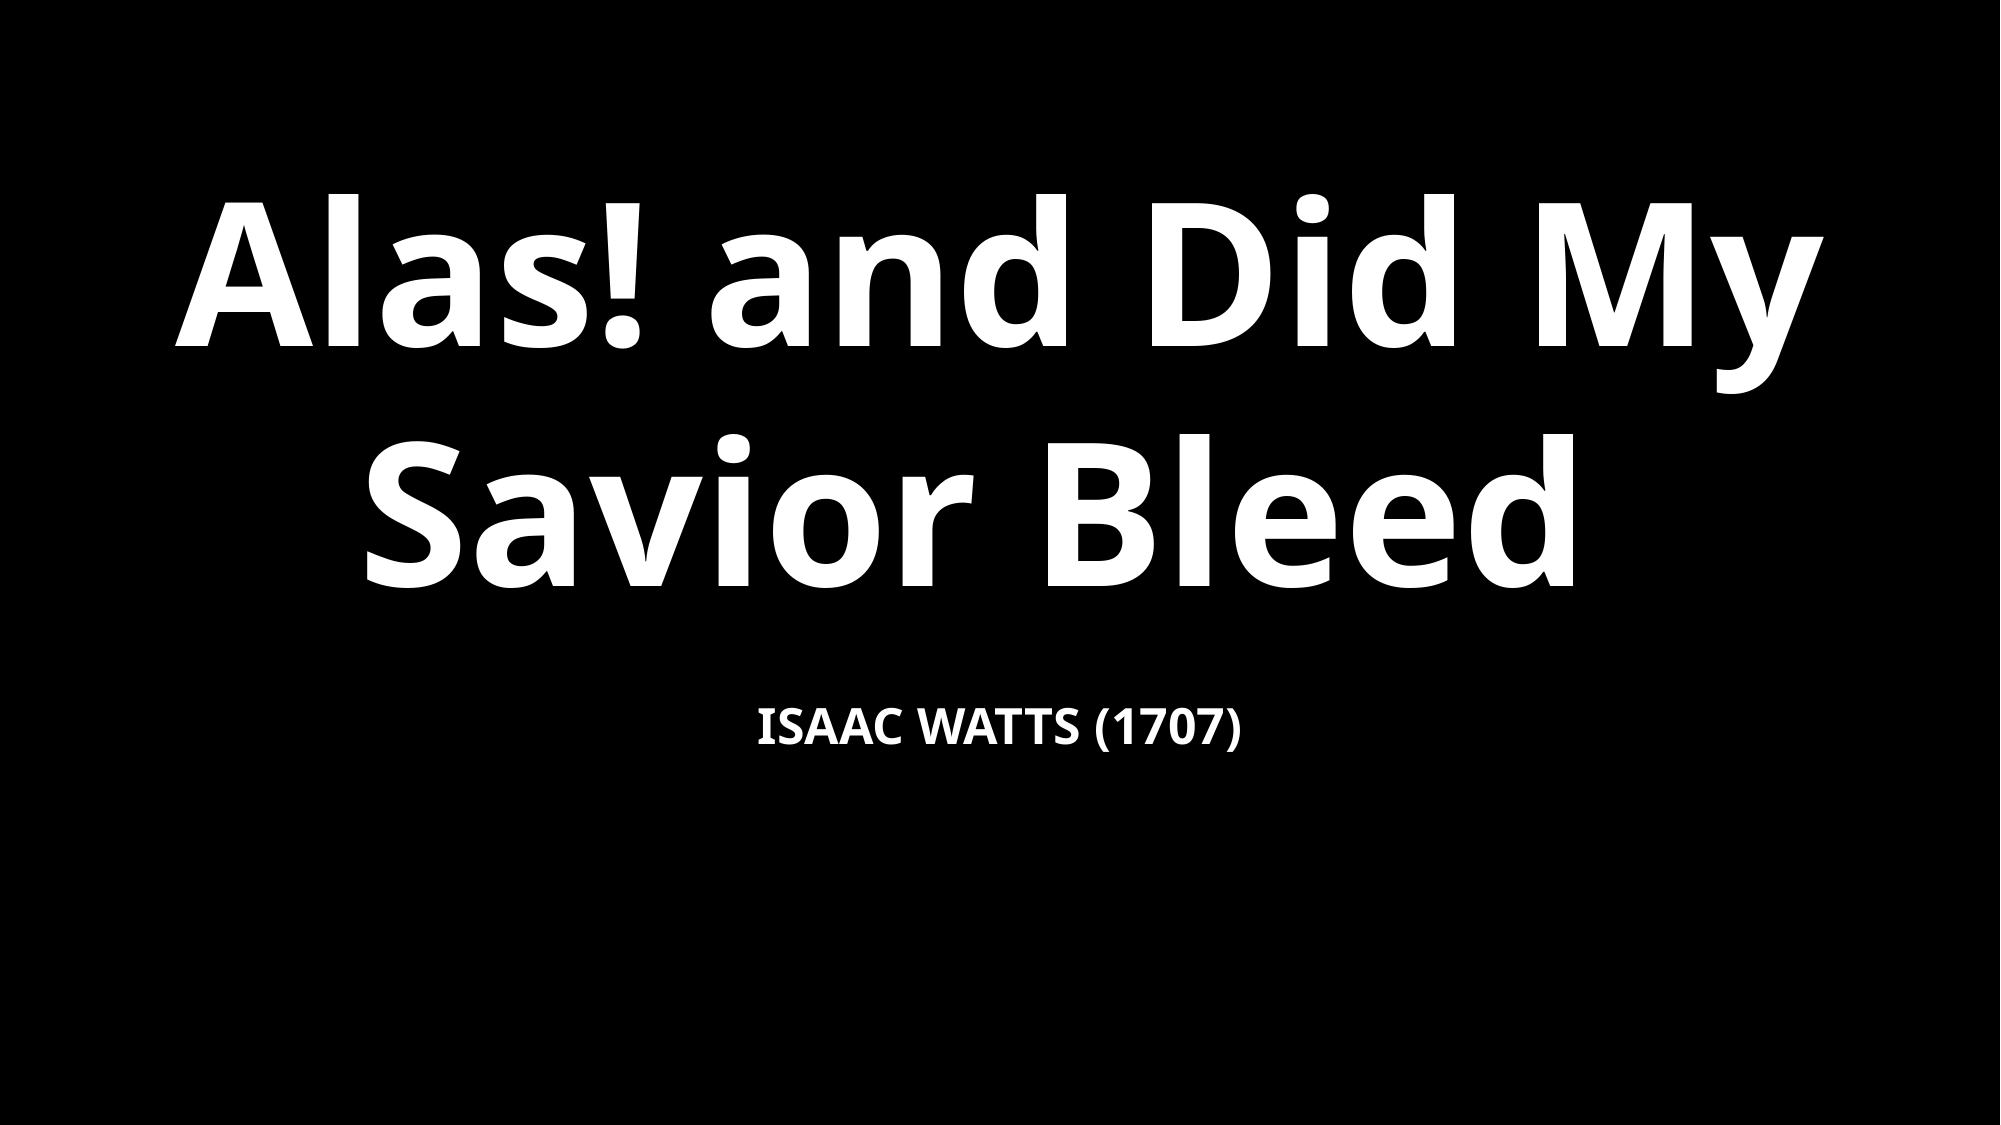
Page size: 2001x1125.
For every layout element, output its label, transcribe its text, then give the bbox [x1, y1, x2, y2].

text_box ISAAC WATTS (1707) [0, 686, 2000, 762]
text_box Alas! and Did My Savior Bleed [0, 138, 2000, 634]
